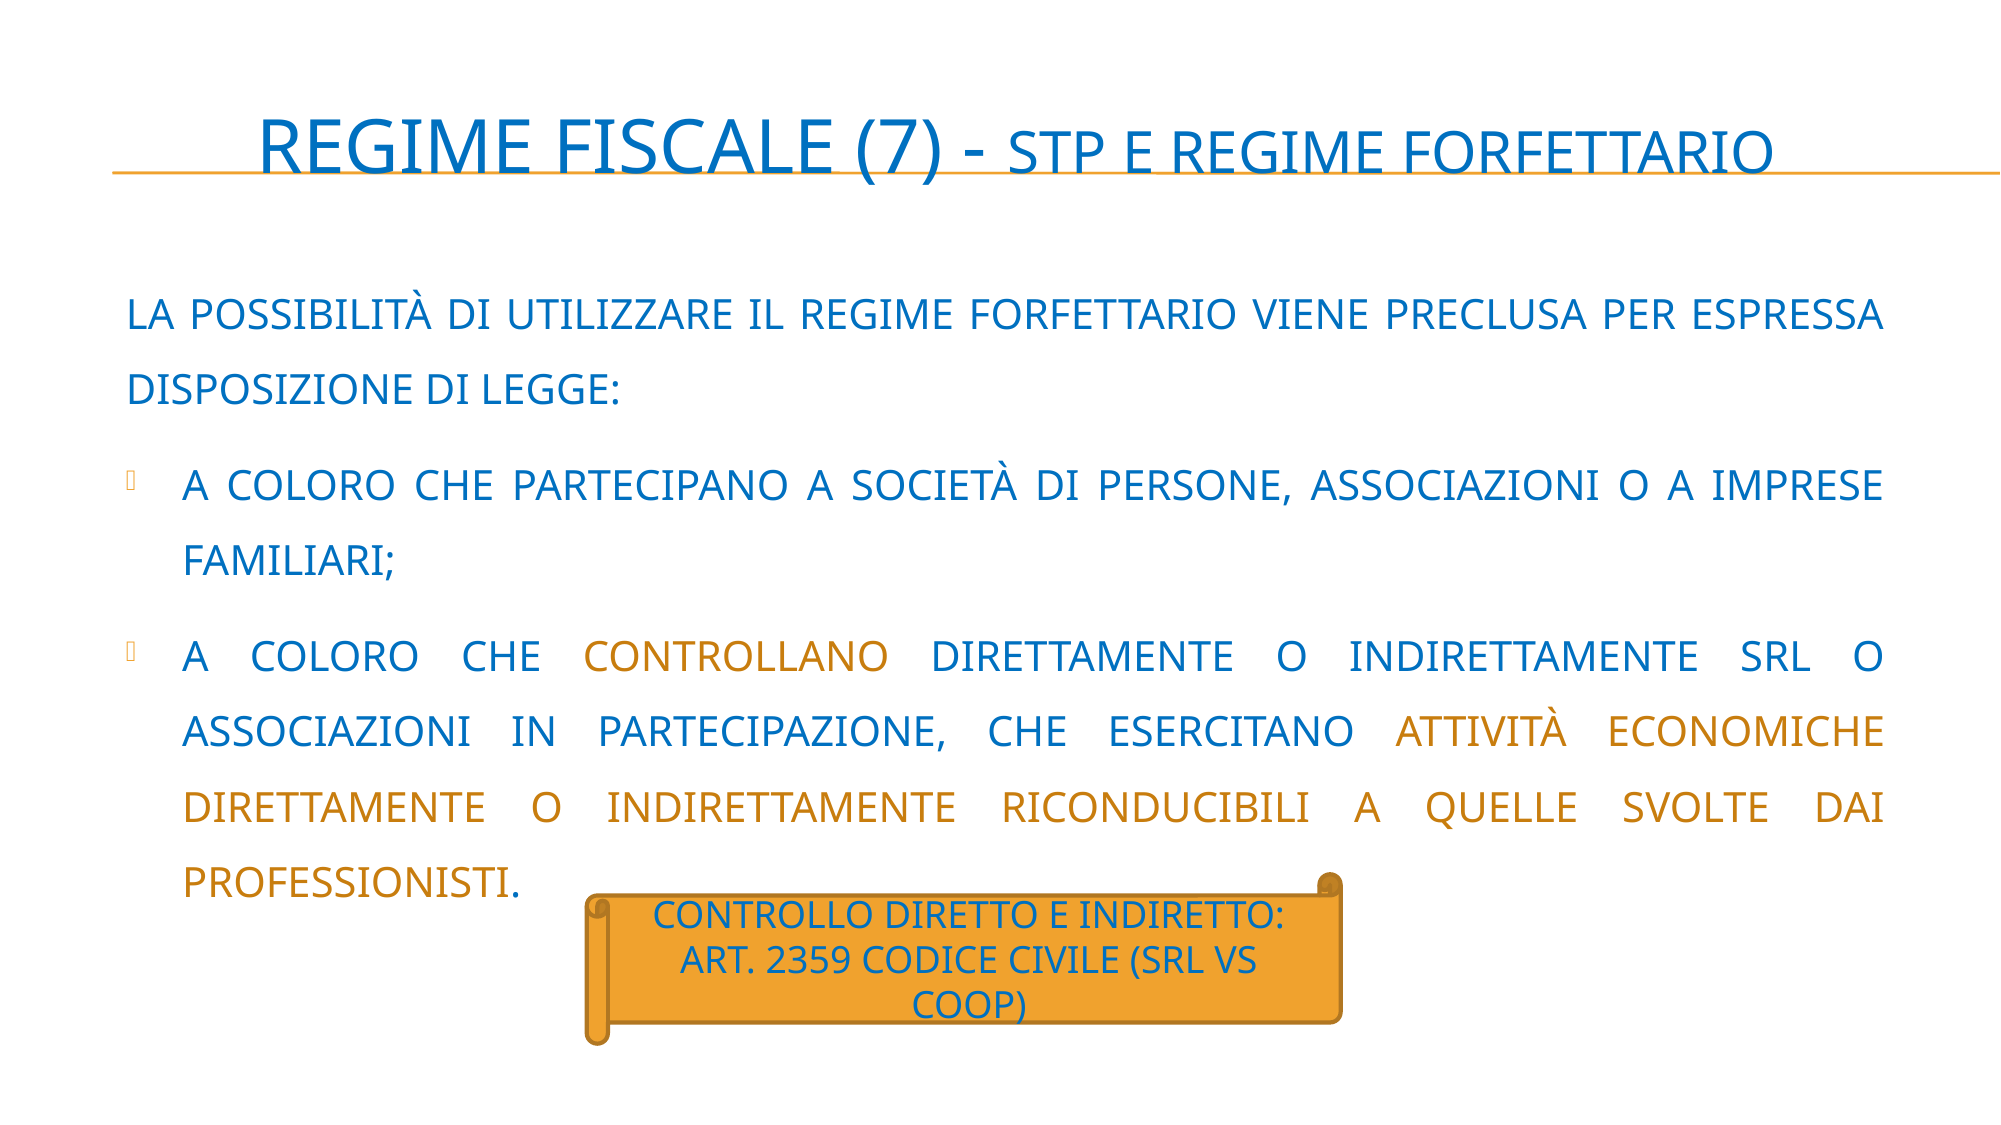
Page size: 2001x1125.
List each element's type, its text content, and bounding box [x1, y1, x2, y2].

title REGIME FISCALE (7) - STP E REGIME FORFETTARIO [66, 75, 1967, 213]
text_box CONTROLLO DIRETTO E INDIRETTO: ART. 2359 CODICE CIVILE (SRL VS COOP) [584, 872, 1343, 1046]
list LA POSSIBILITÀ DI UTILIZZARE IL REGIME FORFETTARIO VIENE PRECLUSA PER ESPRESSA DISPOSIZIONE DI LEGGE: A COLORO CHE PARTECIPANO A SOCIETÀ DI PERSONE, ASSOCIAZIONI O A IMPRESE FAMILIARI; A COLORO CHE CONTROLLANO DIRETTAMENTE O INDIRETTAMENTE SRL O ASSOCIAZIONI IN PARTECIPAZIONE, CHE ESERCITANO ATTIVITÀ ECONOMICHE DIRETTAMENTE O INDIRETTAMENTE RICONDUCIBILI A QUELLE SVOLTE DAI PROFESSIONISTI. [111, 255, 1900, 999]
